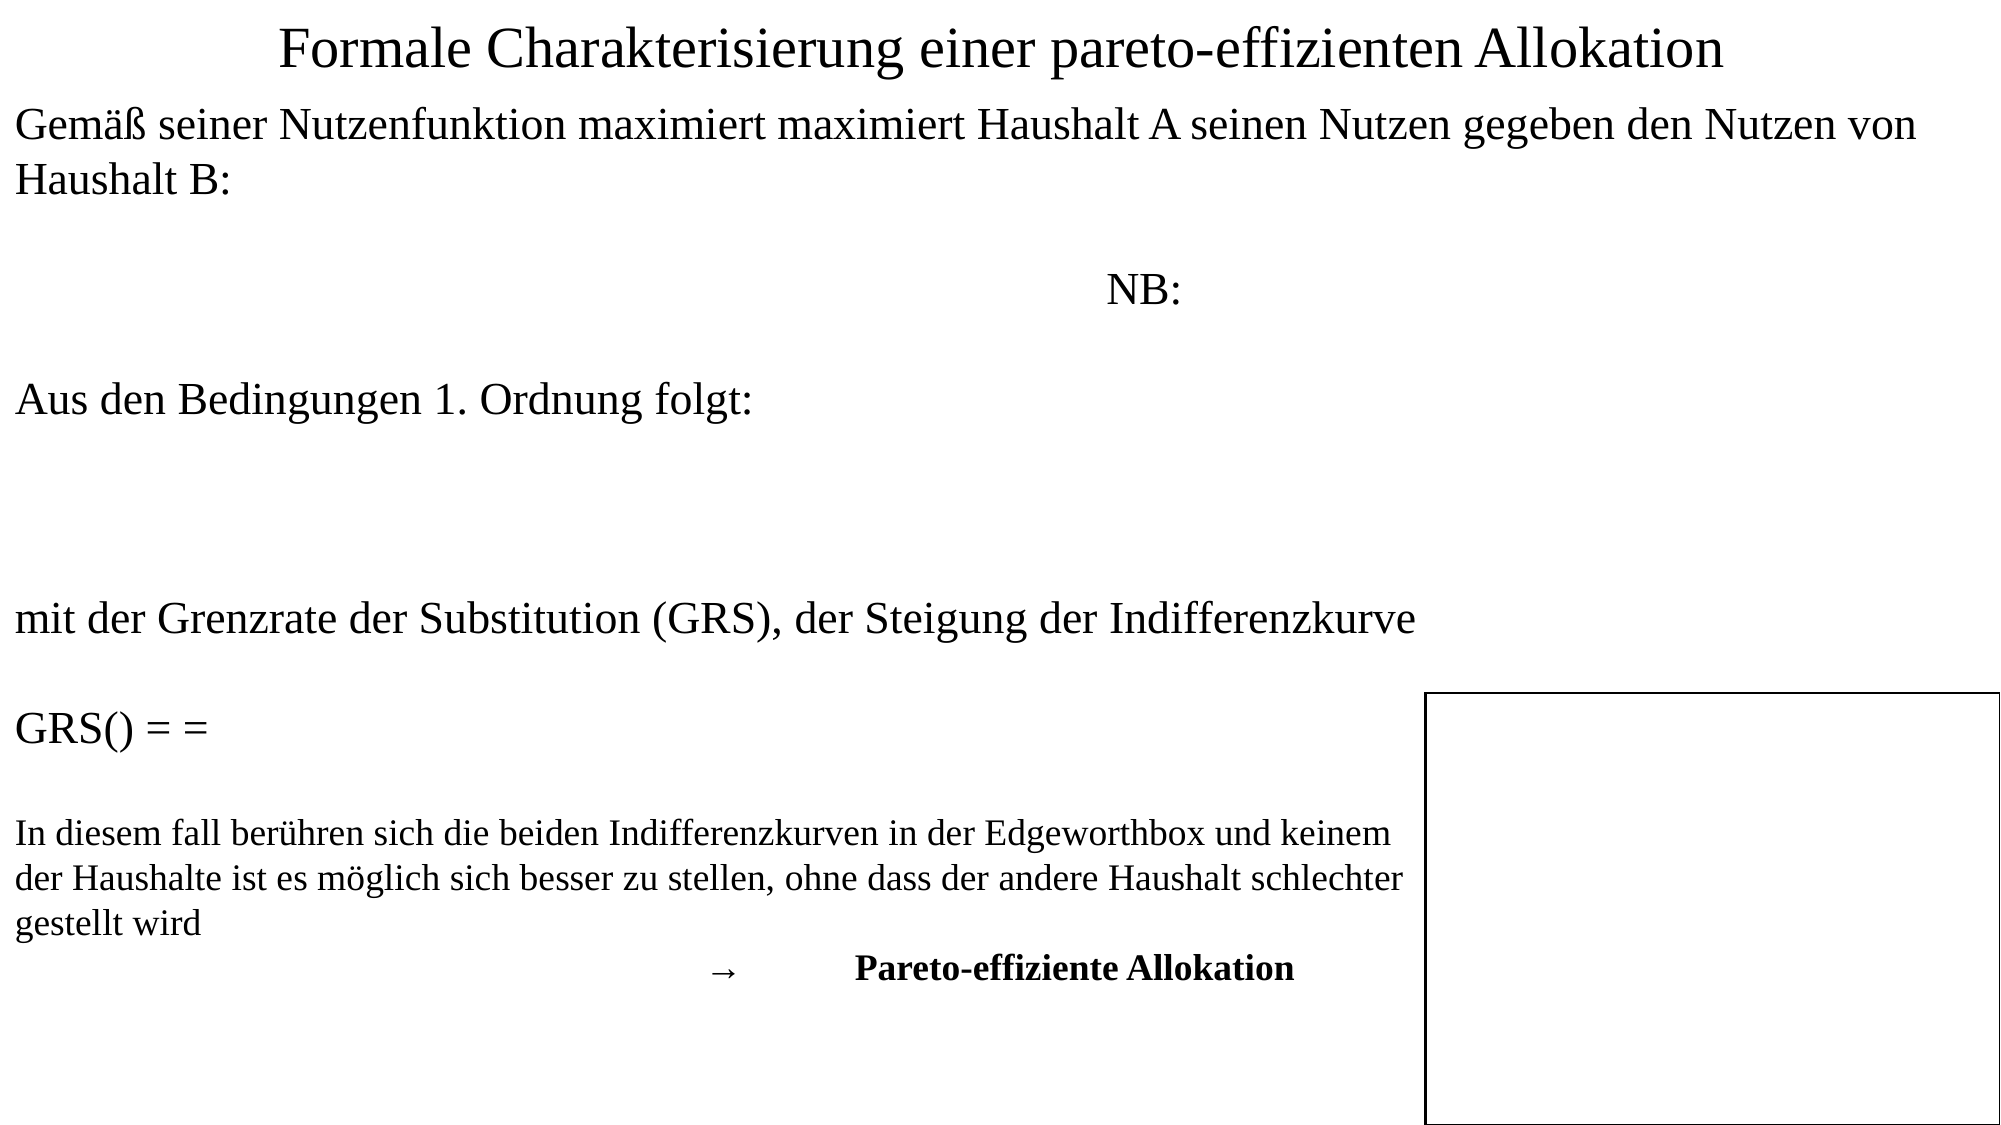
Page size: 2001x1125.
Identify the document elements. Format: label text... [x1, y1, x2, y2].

text_box [1424, 692, 2000, 1125]
text_box Formale Charakterisierung einer pareto-effizienten Allokation [3, 1, 2000, 91]
